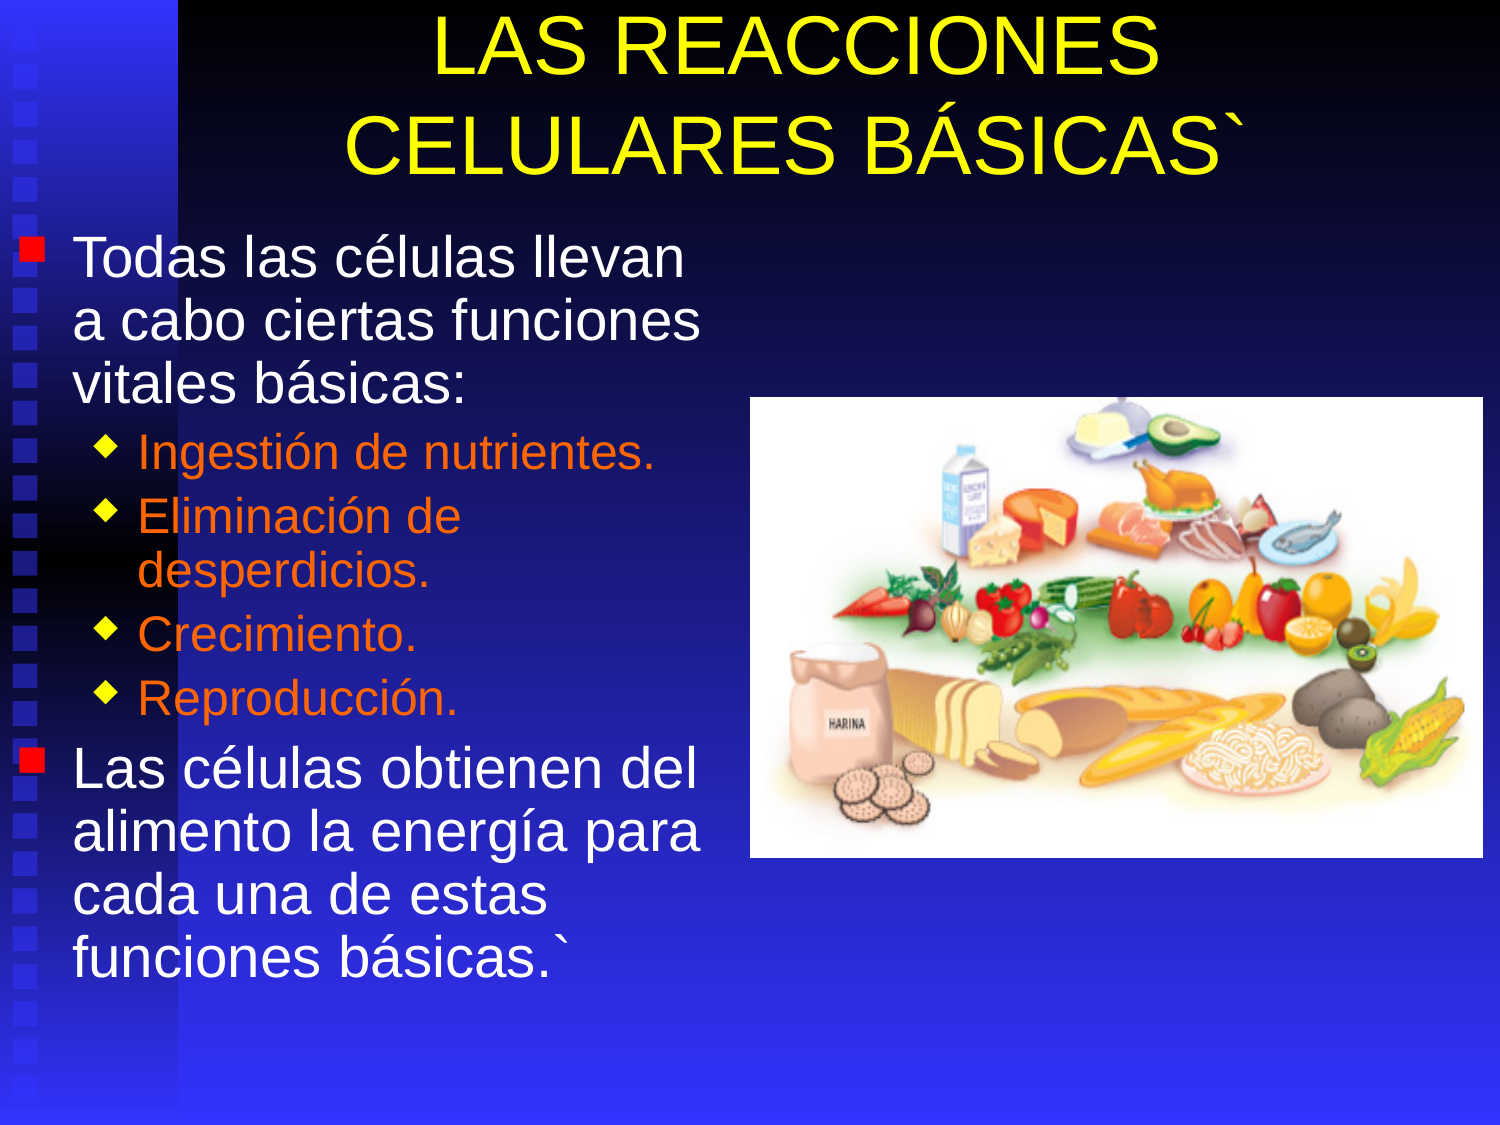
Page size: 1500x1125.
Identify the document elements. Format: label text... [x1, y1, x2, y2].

list Todas las células llevan a cabo ciertas funciones vitales básicas: Ingestión de nutrientes. Eliminación de desperdicios. Crecimiento. Reproducción. Las células obtienen del alimento la energía para cada una de estas funciones básicas.` [0, 219, 739, 1118]
picture [749, 396, 1483, 859]
title LAS REACCIONES CELULARES BÁSICAS` [159, 0, 1435, 185]
